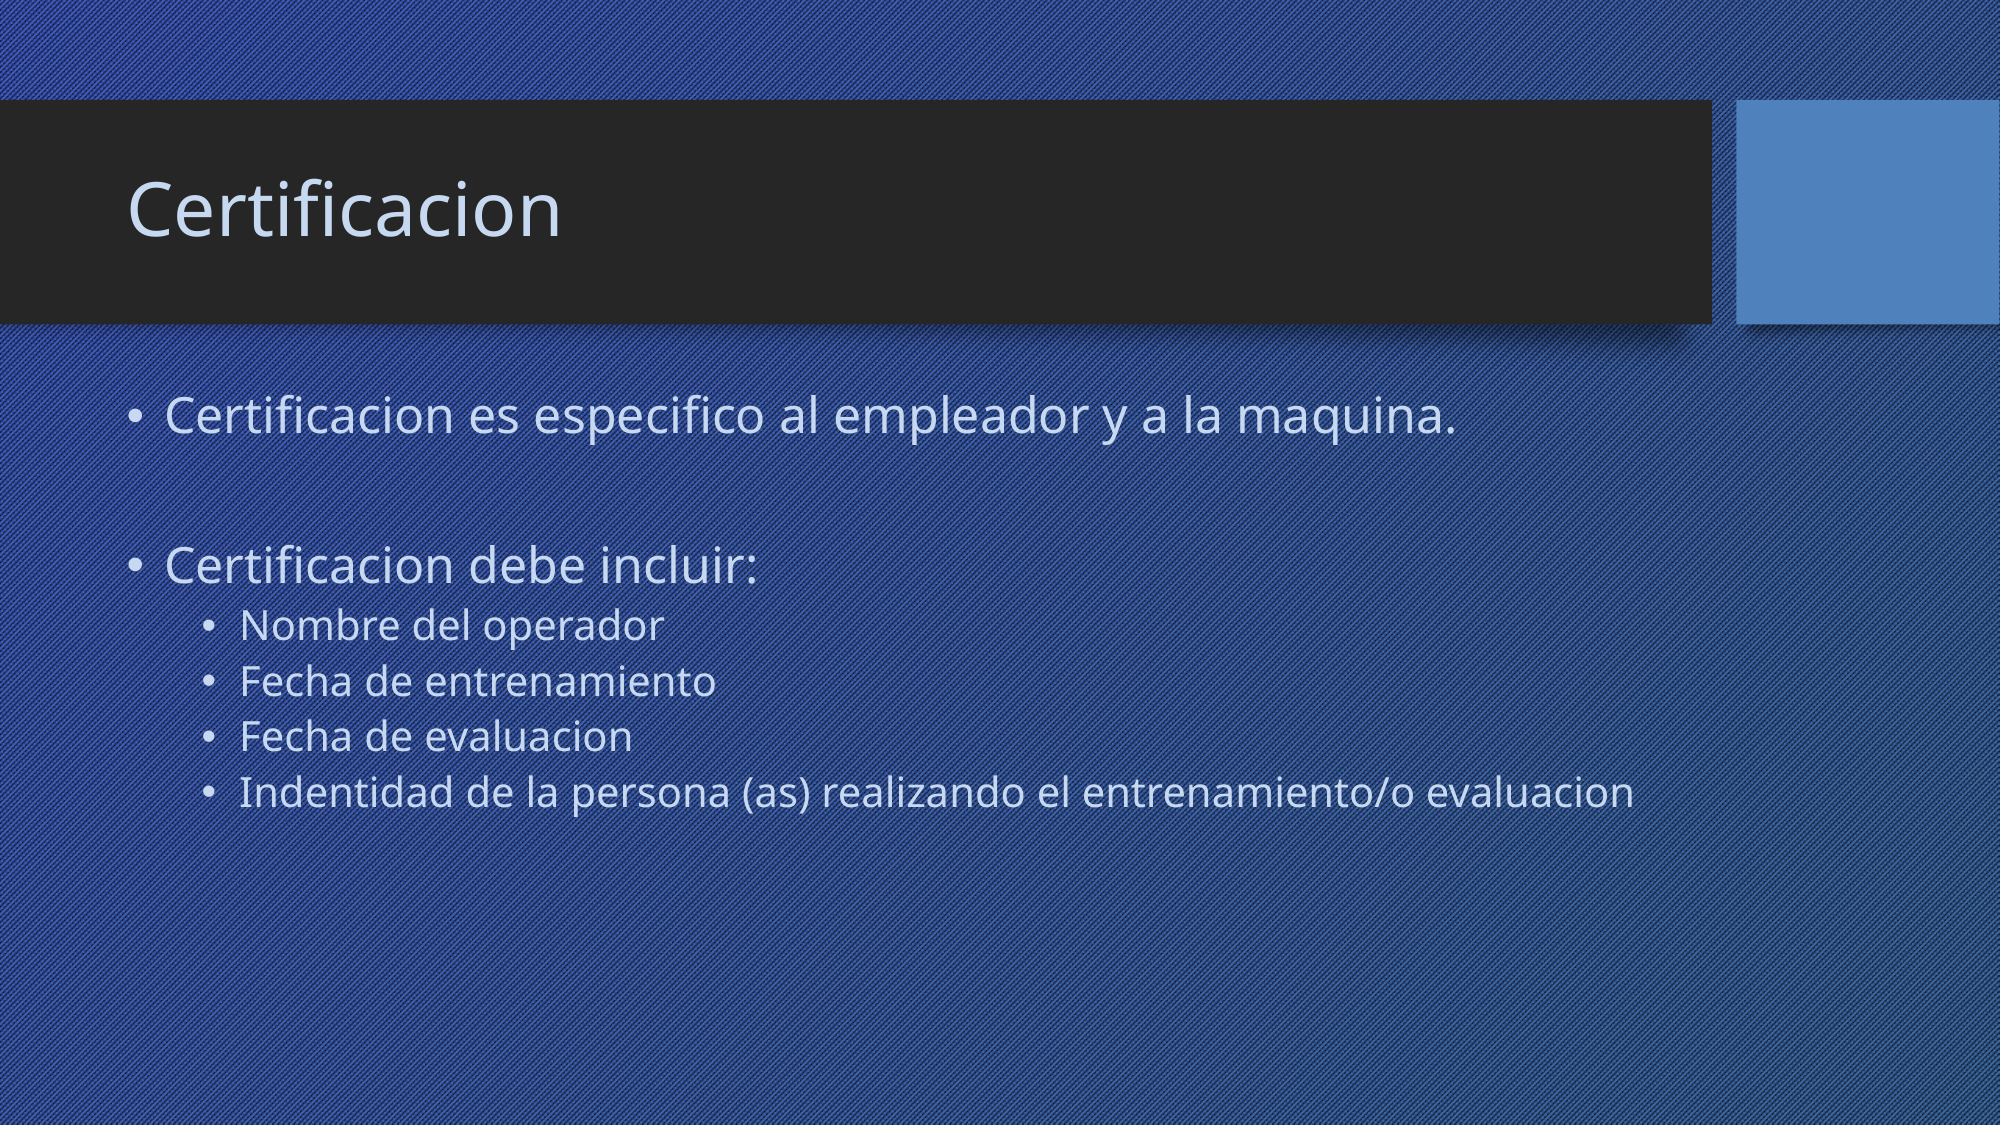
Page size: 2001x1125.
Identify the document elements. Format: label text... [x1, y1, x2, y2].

picture [0, 0, 2000, 1125]
title Certificacion [111, 123, 1690, 301]
list Certificacion es especifico al empleador y a la maquina. Certificacion debe incluir: Nombre del operador Fecha de entrenamiento Fecha de evaluacion Indentidad de la persona (as) realizando el entrenamiento/o evaluacion [111, 383, 1690, 974]
